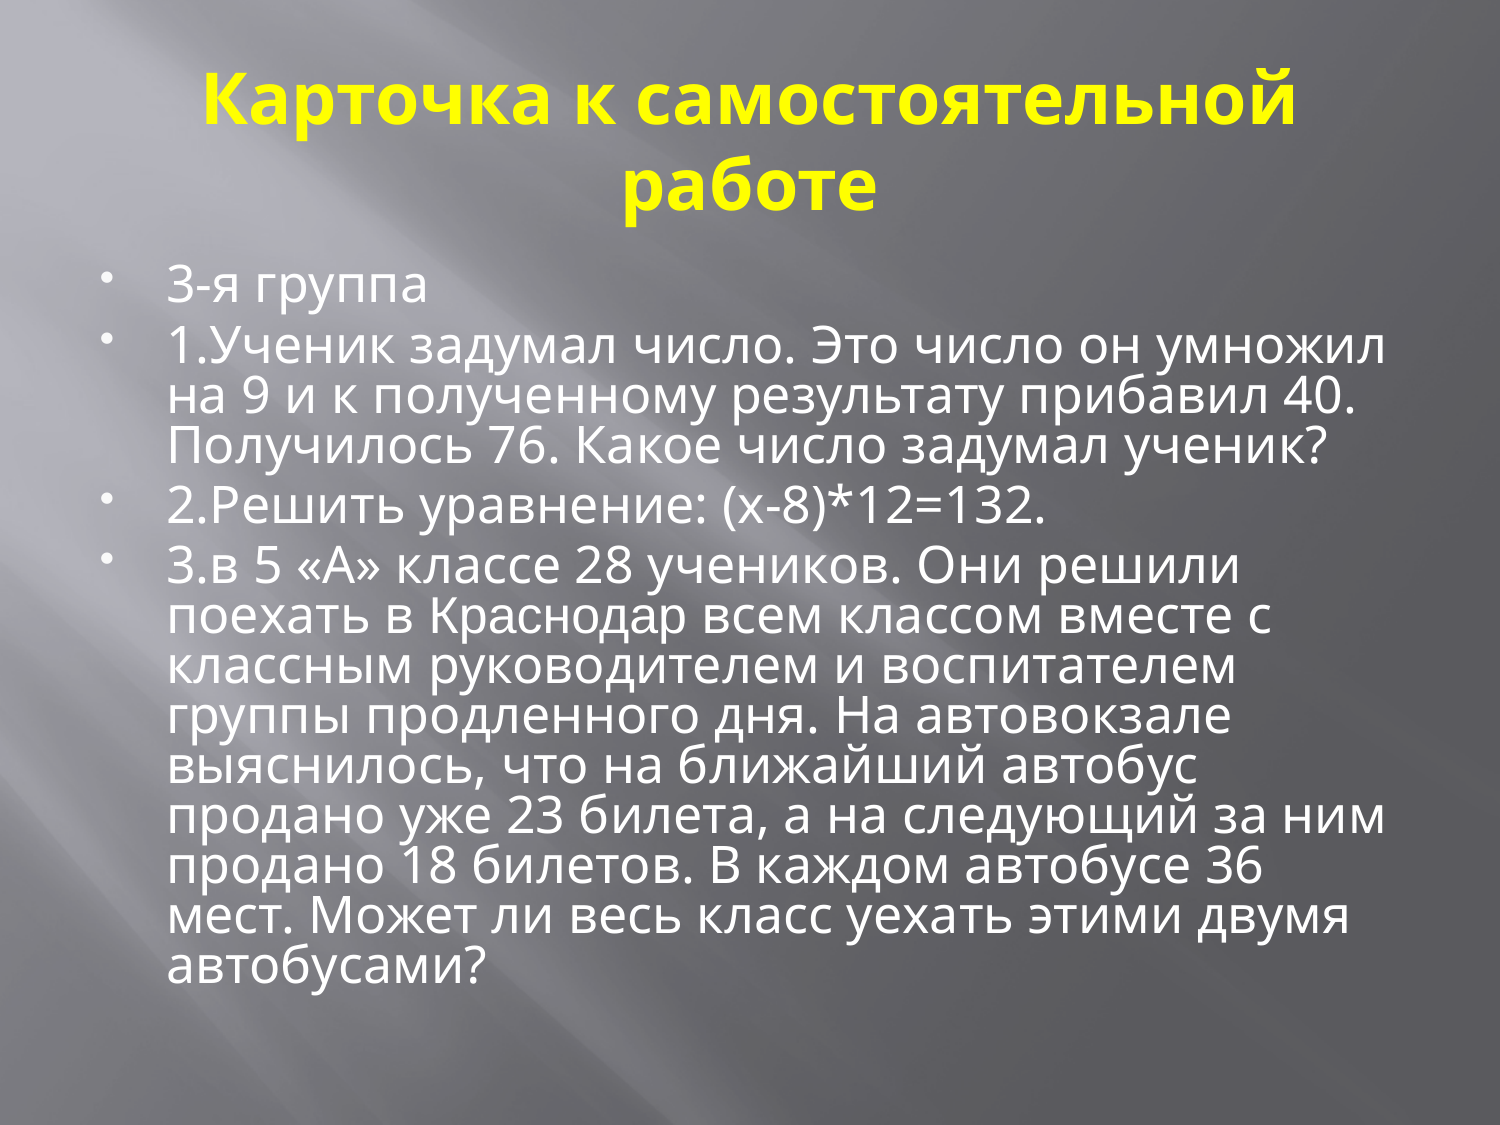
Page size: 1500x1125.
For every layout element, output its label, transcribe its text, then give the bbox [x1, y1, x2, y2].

title Карточка к самостоятельной работе [75, 45, 1425, 233]
list 3-я группа 1.Ученик задумал число. Это число он умножил на 9 и к полученному результату прибавил 40. Получилось 76. Какое число задумал ученик? 2.Решить уравнение: (х-8)*12=132. 3.в 5 «А» классе 28 учеников. Они решили поехать в Краснодар всем классом вместе с классным руководителем и воспитателем группы продленного дня. На автовокзале выяснилось, что на ближайший автобус продано уже 23 билета, а на следующий за ним продано 18 билетов. В каждом автобусе 36 мест. Может ли весь класс уехать этими двумя автобусами? [64, 255, 1416, 1029]
